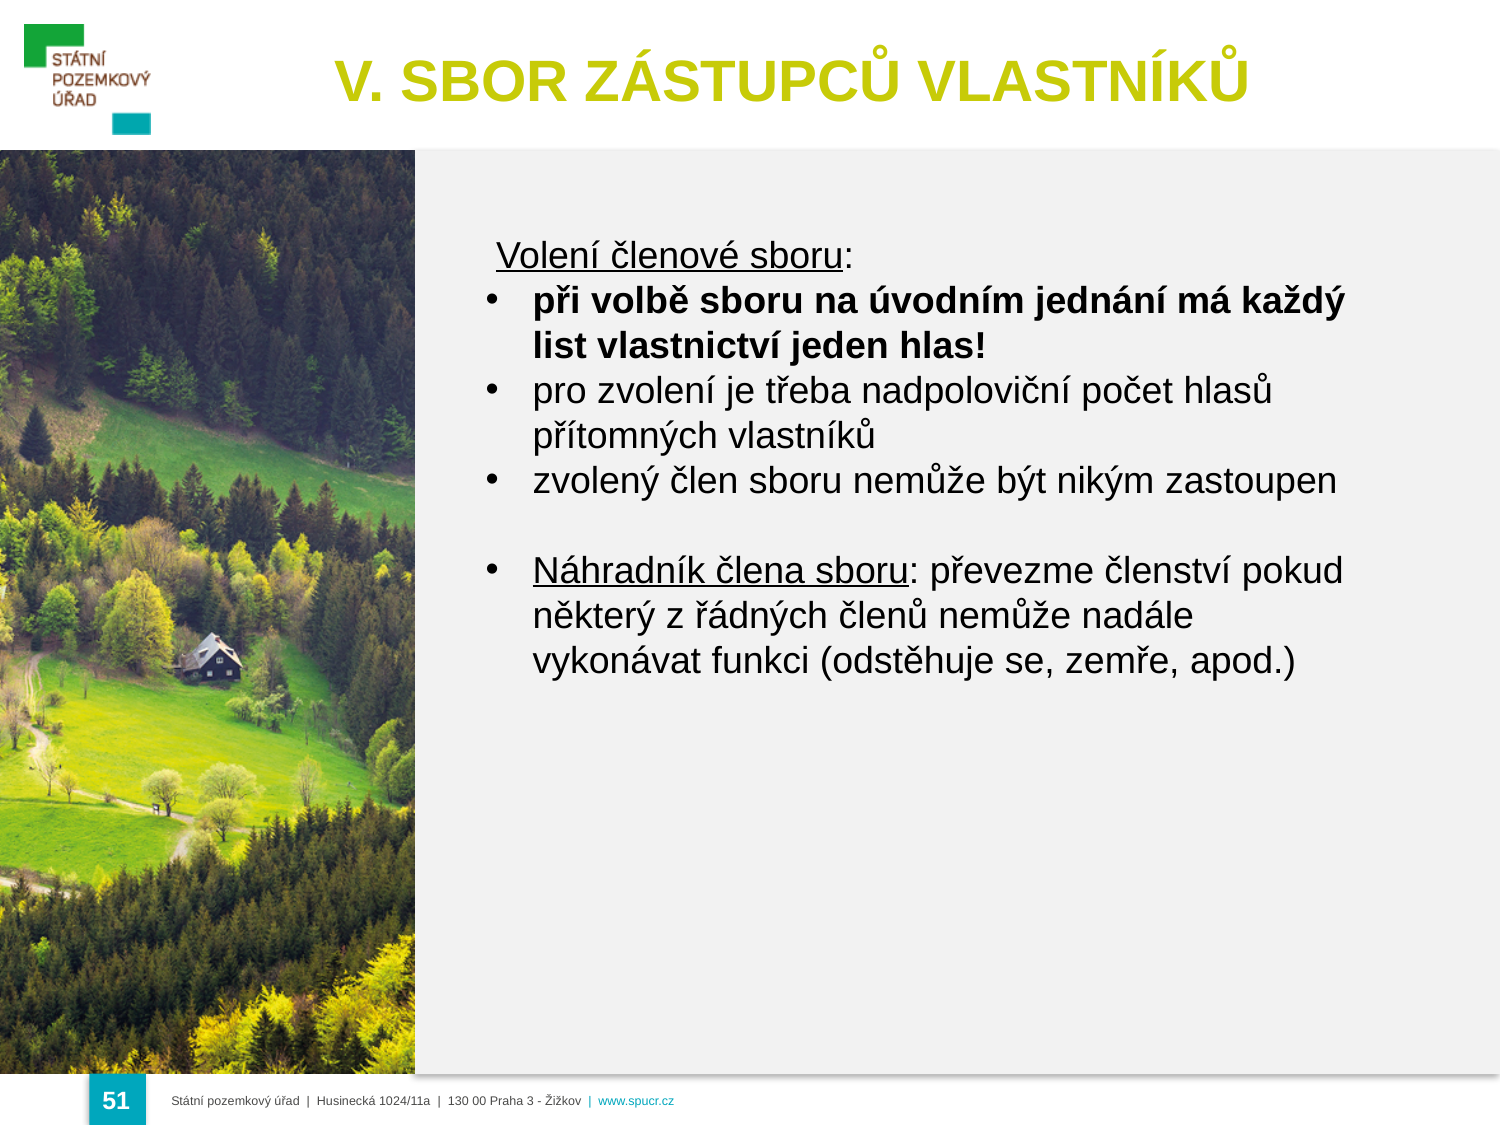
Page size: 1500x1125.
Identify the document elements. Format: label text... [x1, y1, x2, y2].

text_box V. SBOR ZÁSTUPCŮ VLASTNÍKŮ [319, 30, 1332, 139]
text_box Volení členové sboru: při volbě sboru na úvodním jednání má každý list vlastnictví jeden hlas! pro zvolení je třeba nadpoloviční počet hlasů přítomných vlastníků zvolený člen sboru nemůže být nikým zastoupen Náhradník člena sboru: převezme členství pokud některý z řádných členů nemůže nadále vykonávat funkci (odstěhuje se, zemře, apod.) [470, 223, 1373, 689]
picture [0, 150, 415, 1074]
picture [24, 24, 151, 135]
